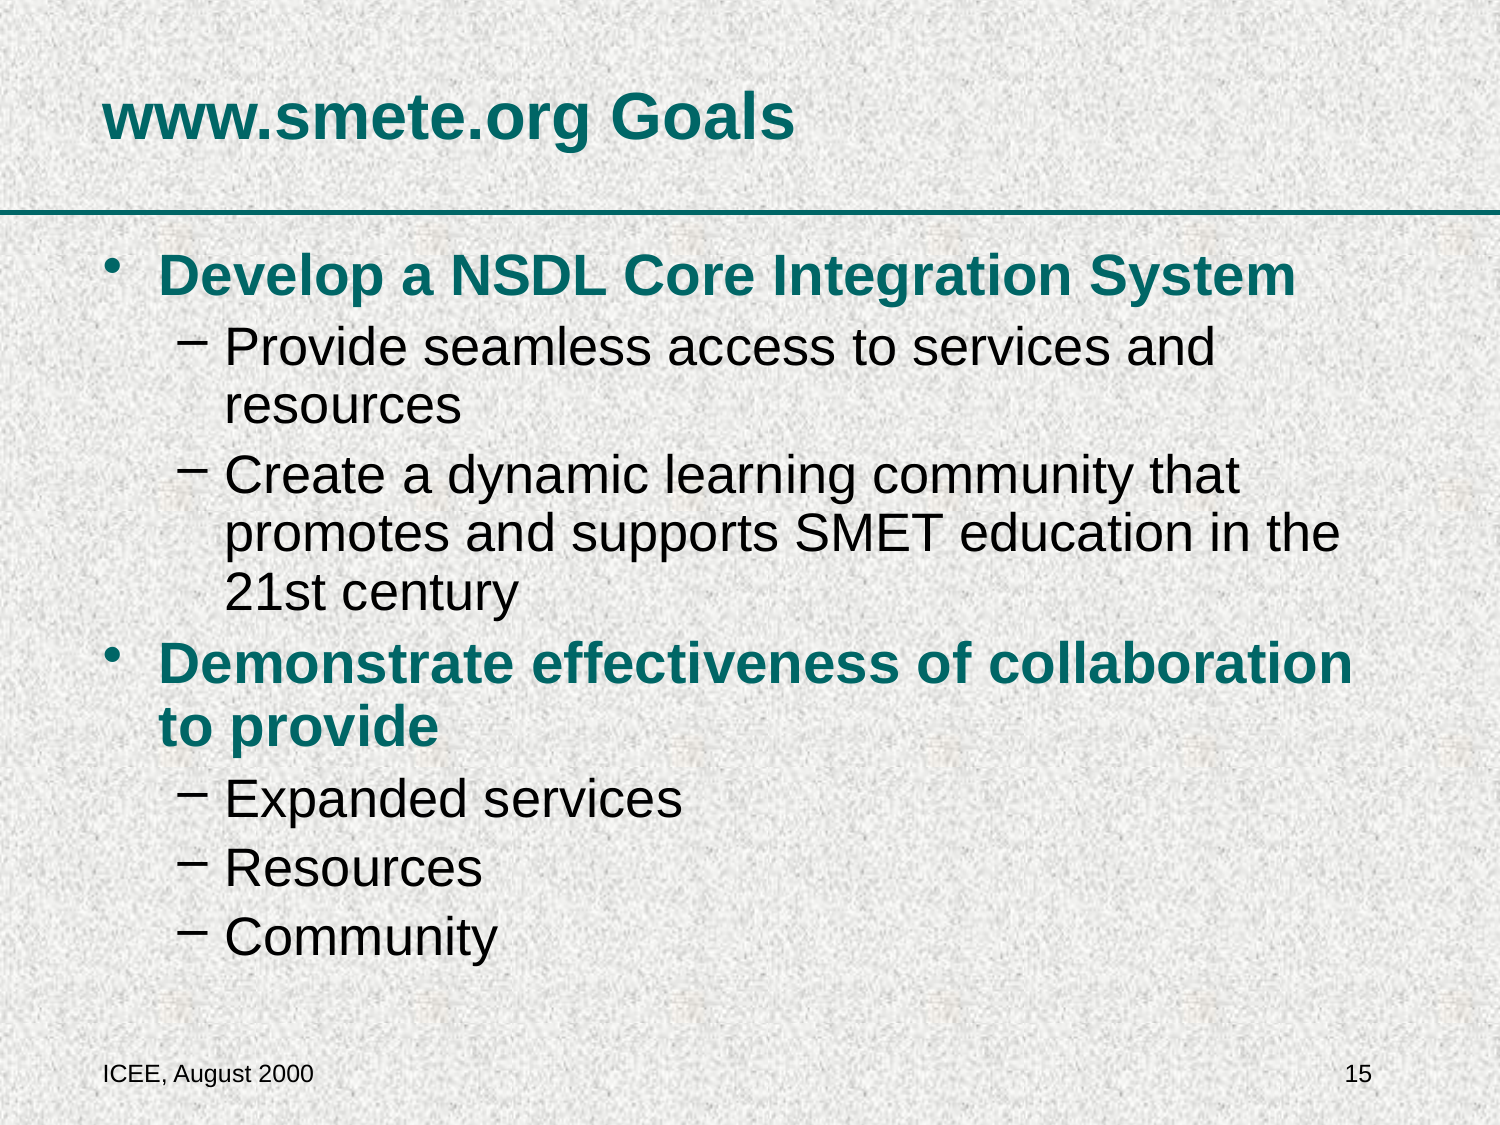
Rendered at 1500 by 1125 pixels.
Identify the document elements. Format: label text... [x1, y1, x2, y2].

title www.smete.org Goals [87, 37, 1388, 188]
picture [0, 0, 1500, 210]
slide_number 15 [1074, 1050, 1388, 1113]
list Develop a NSDL Core Integration System Provide seamless access to services and resources Create a dynamic learning community that promotes and supports SMET education in the 21st century Demonstrate effectiveness of collaboration to provide Expanded services Resources Community [87, 237, 1388, 1000]
picture [0, 215, 1500, 1125]
footer ICEE, August 2000 [87, 1050, 563, 1113]
